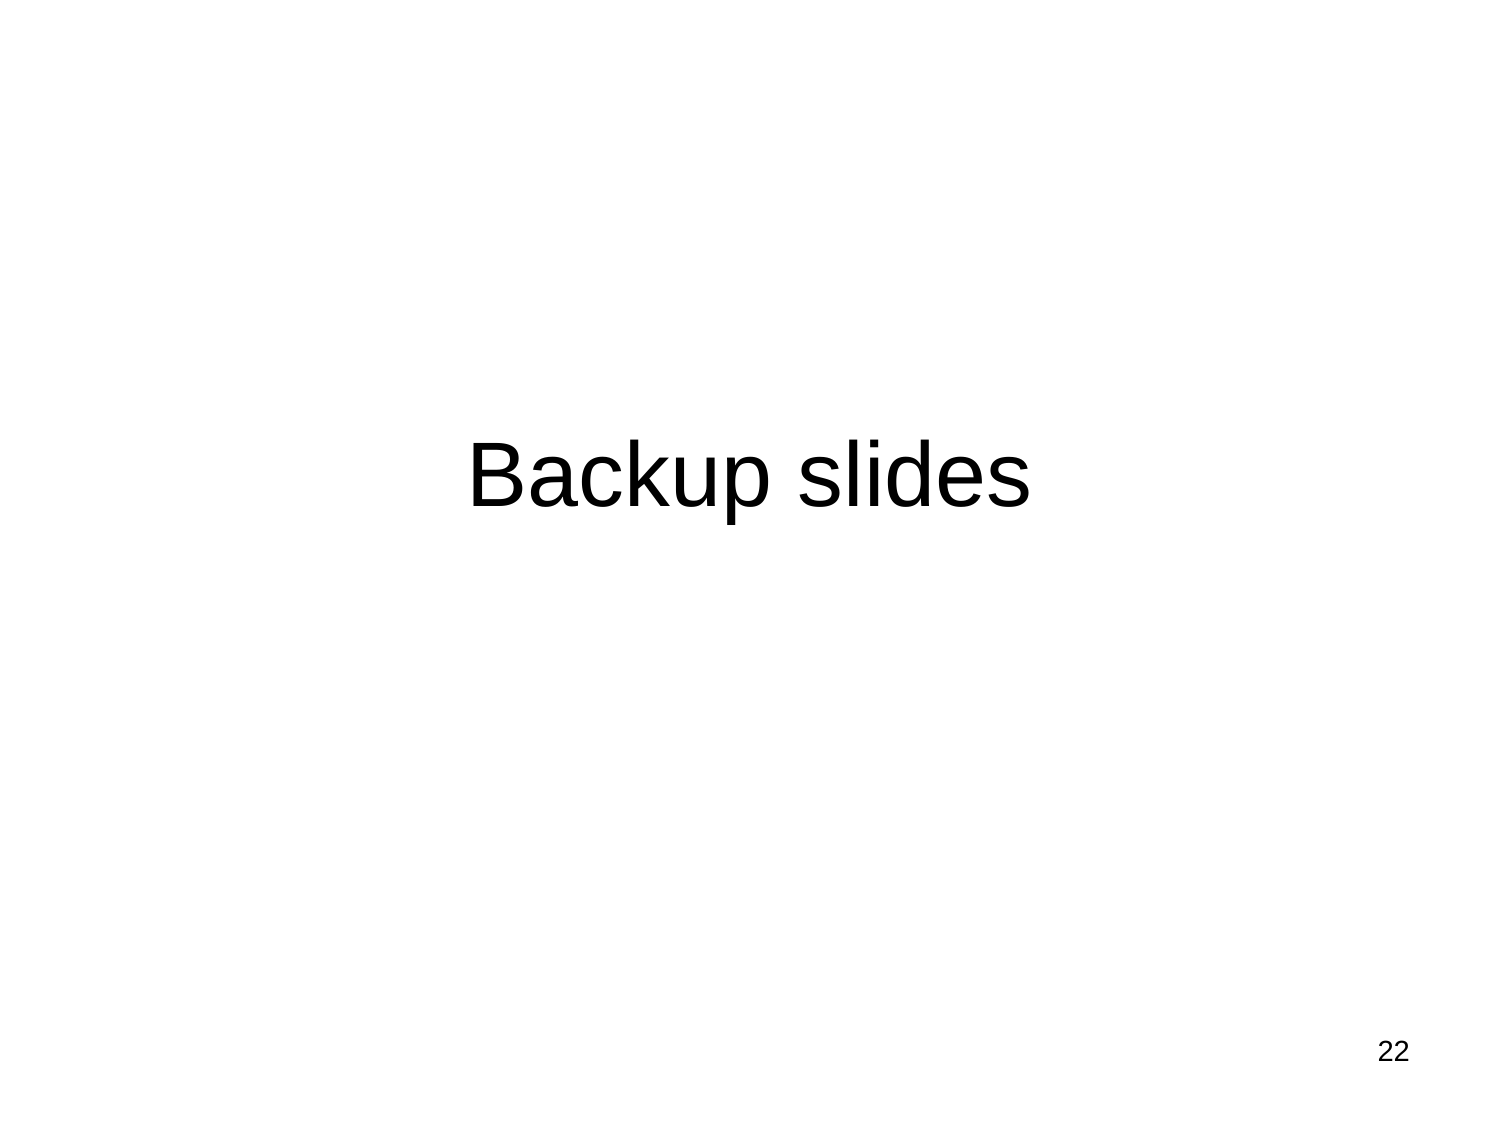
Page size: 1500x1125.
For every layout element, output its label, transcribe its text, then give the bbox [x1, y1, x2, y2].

title Backup slides [112, 349, 1388, 591]
slide_number 22 [1074, 1024, 1425, 1103]
